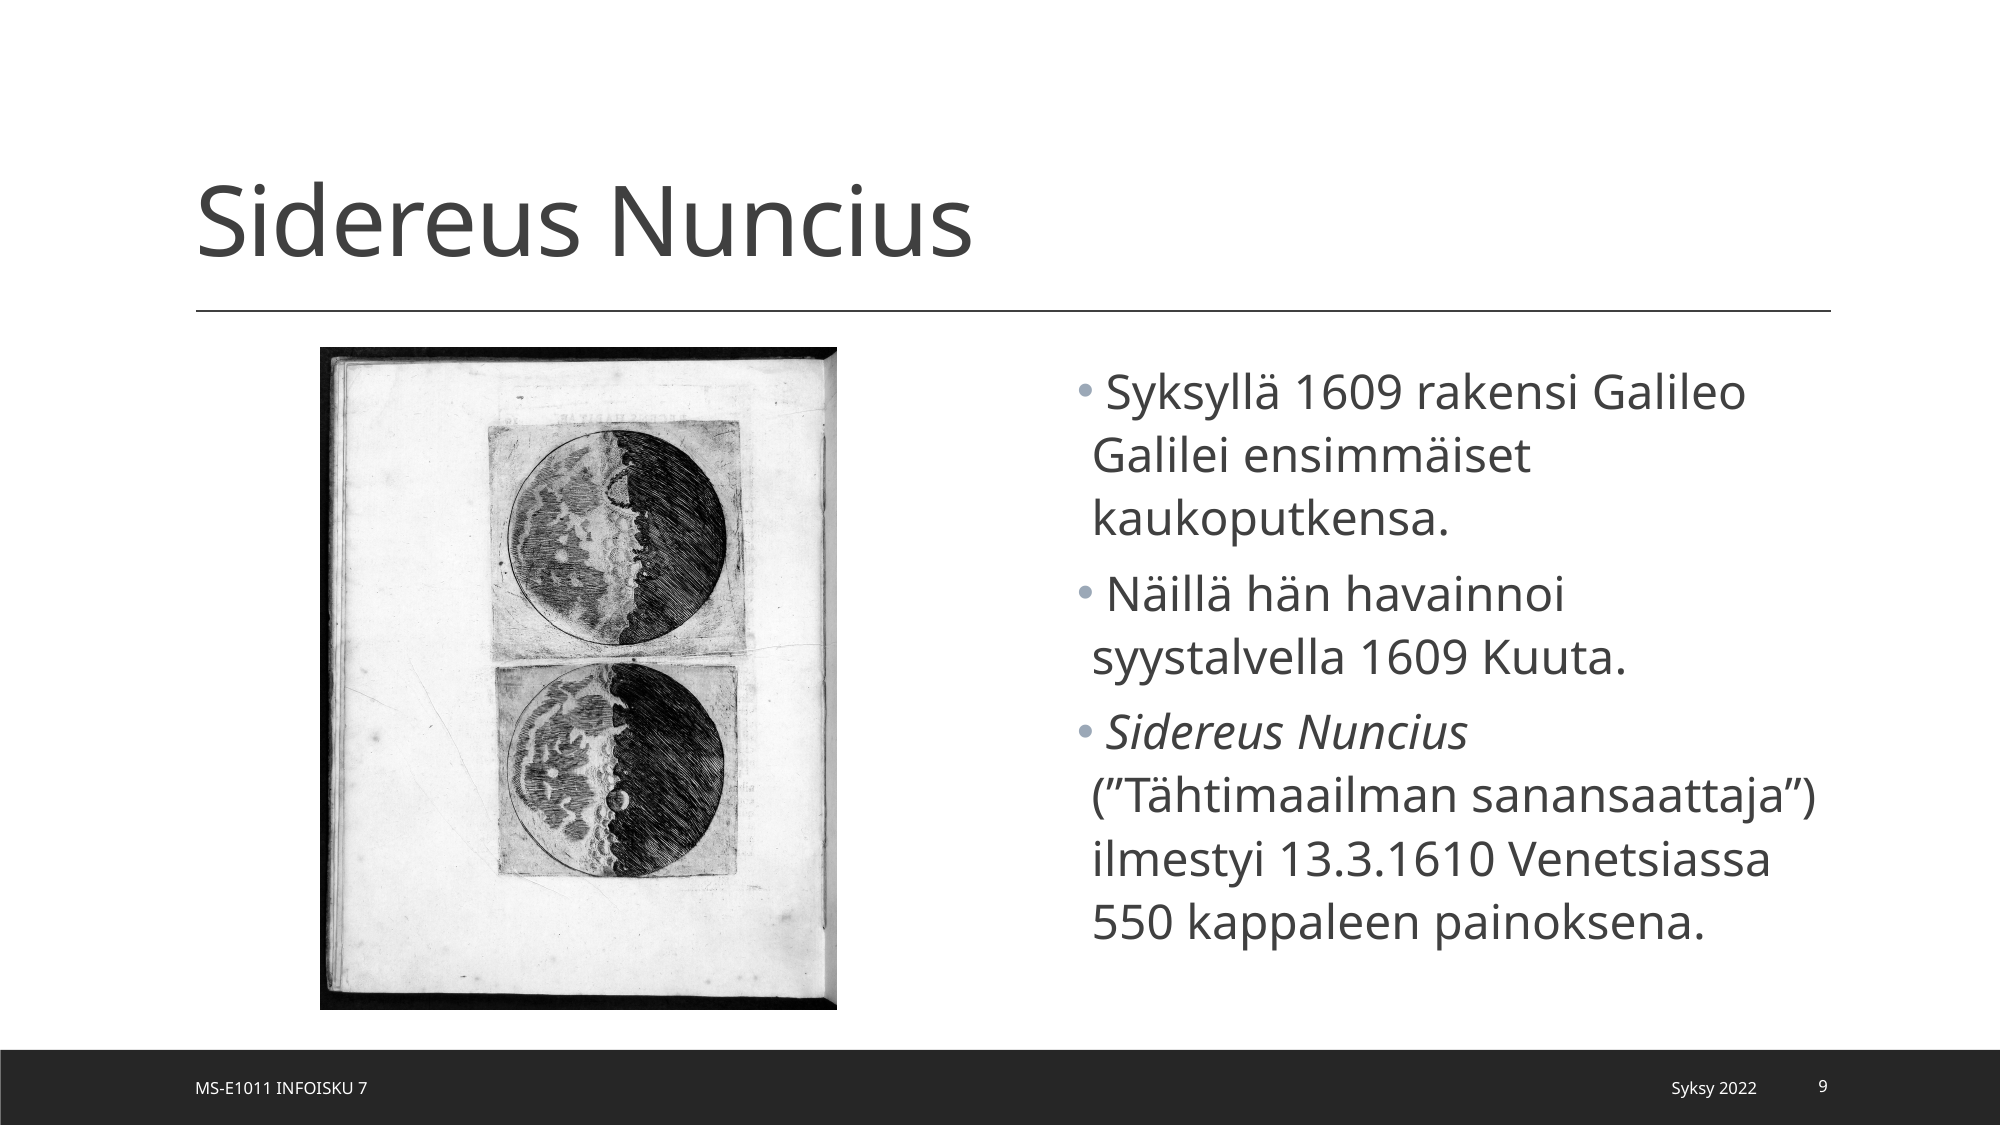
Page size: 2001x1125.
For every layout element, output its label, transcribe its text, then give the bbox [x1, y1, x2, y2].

slide_number Syksy 2022 [1348, 1057, 1773, 1118]
list Syksyllä 1609 rakensi Galileo Galilei ensimmäiset kaukoputkensa. Näillä hän havainnoi syystalvella 1609 Kuuta. Sidereus Nuncius (”Tähtimaailman sanansaattaja”) ilmestyi 13.3.1610 Venetsiassa 550 kappaleen painoksena. [1068, 347, 1830, 963]
title Sidereus Nuncius [180, 47, 1830, 285]
footer MS-E1011 Infoisku 7 [180, 1057, 1299, 1118]
picture [320, 347, 838, 1011]
slide_number 9 [1803, 1057, 1932, 1118]
